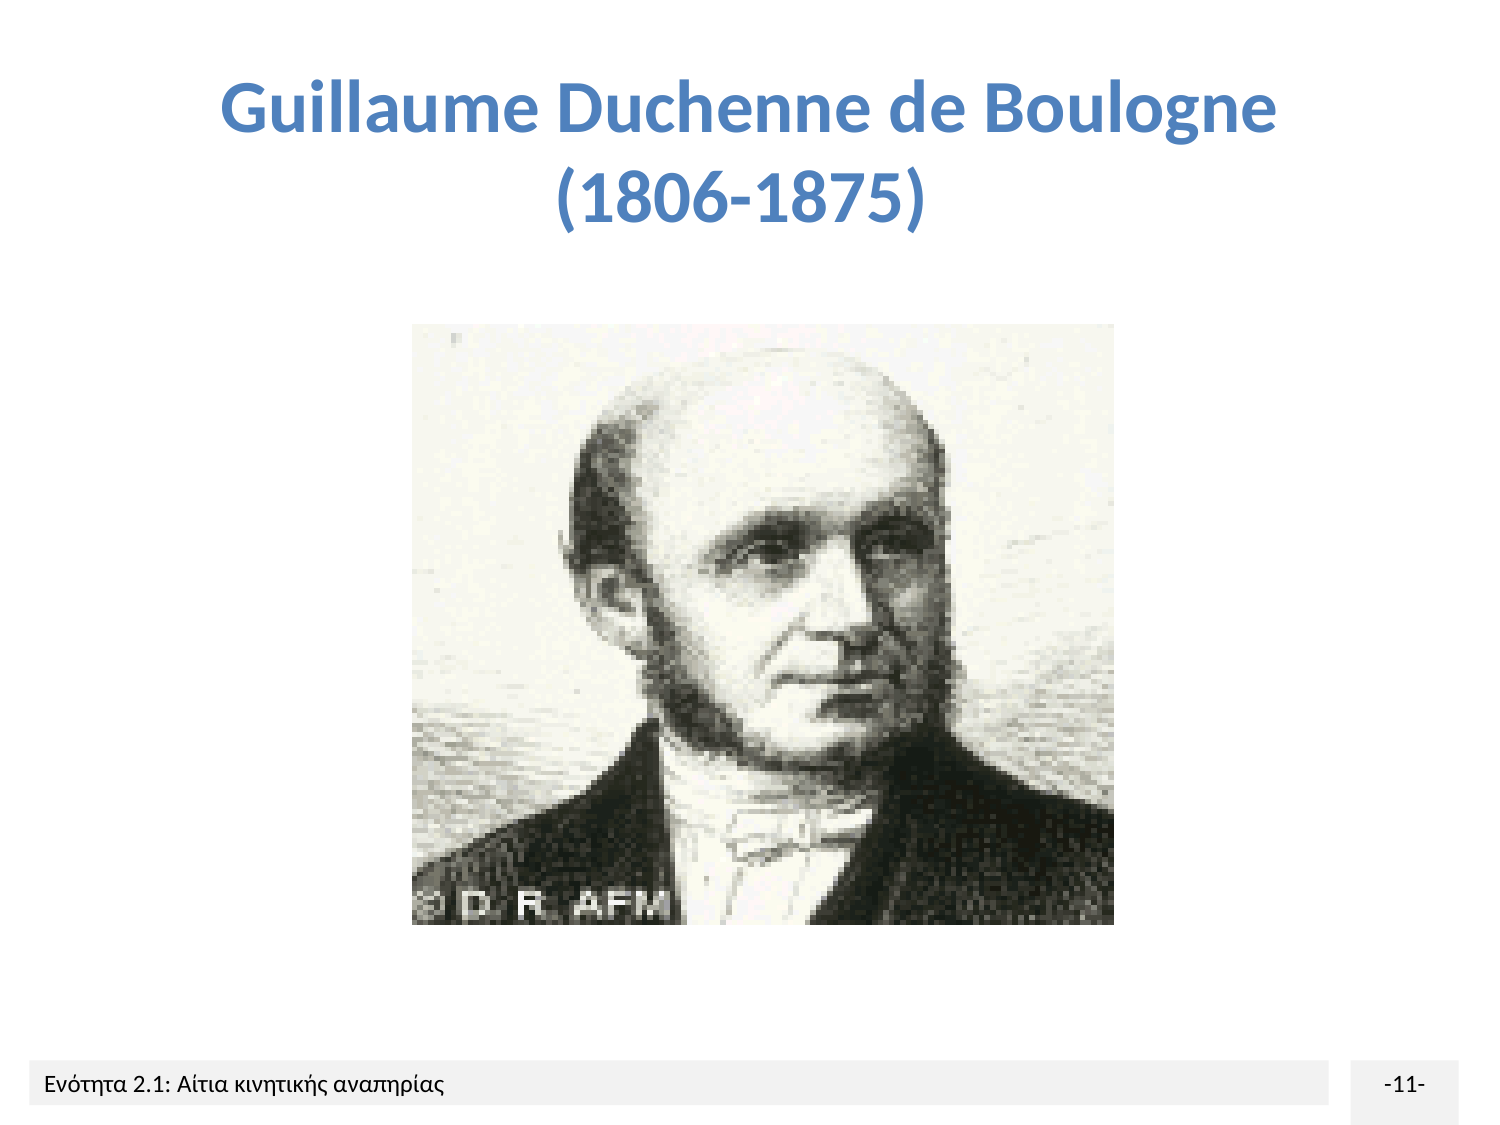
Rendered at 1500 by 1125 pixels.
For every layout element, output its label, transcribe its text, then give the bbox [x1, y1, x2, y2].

title Guillaume Duchenne de Boulogne (1806-1875) [75, 45, 1425, 250]
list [412, 324, 1114, 926]
